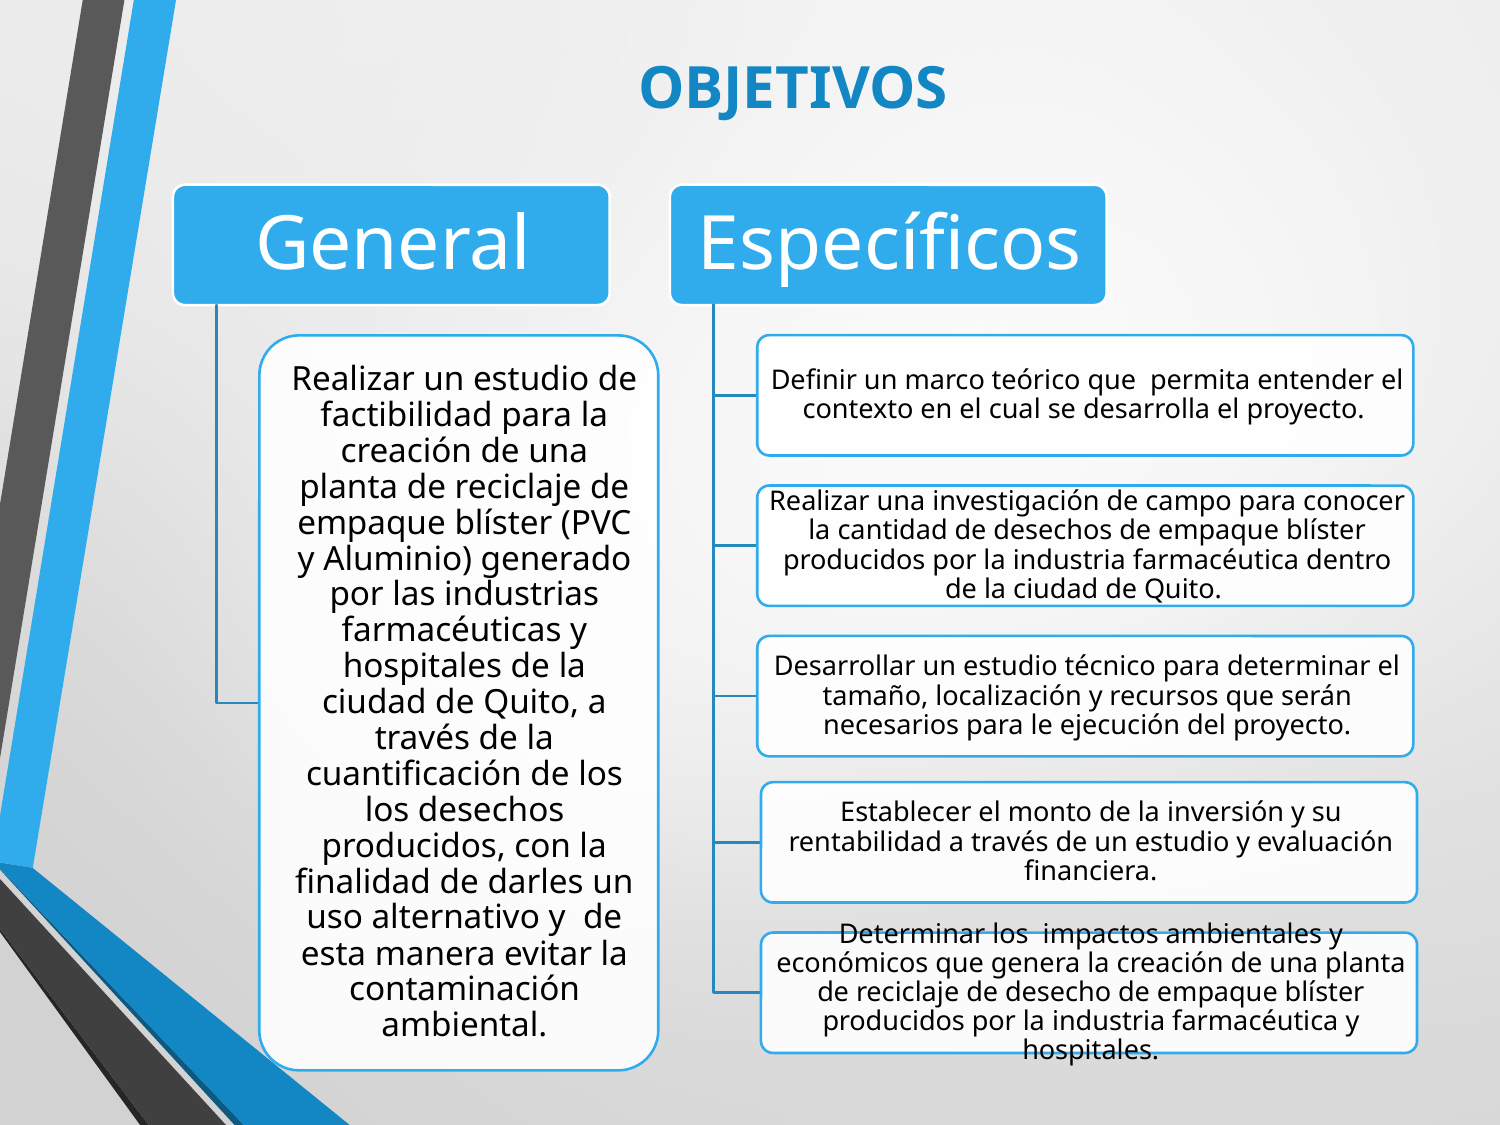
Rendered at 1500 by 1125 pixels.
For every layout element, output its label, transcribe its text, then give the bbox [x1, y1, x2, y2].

title OBJETIVOS [161, 30, 1425, 141]
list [160, 184, 1426, 1071]
